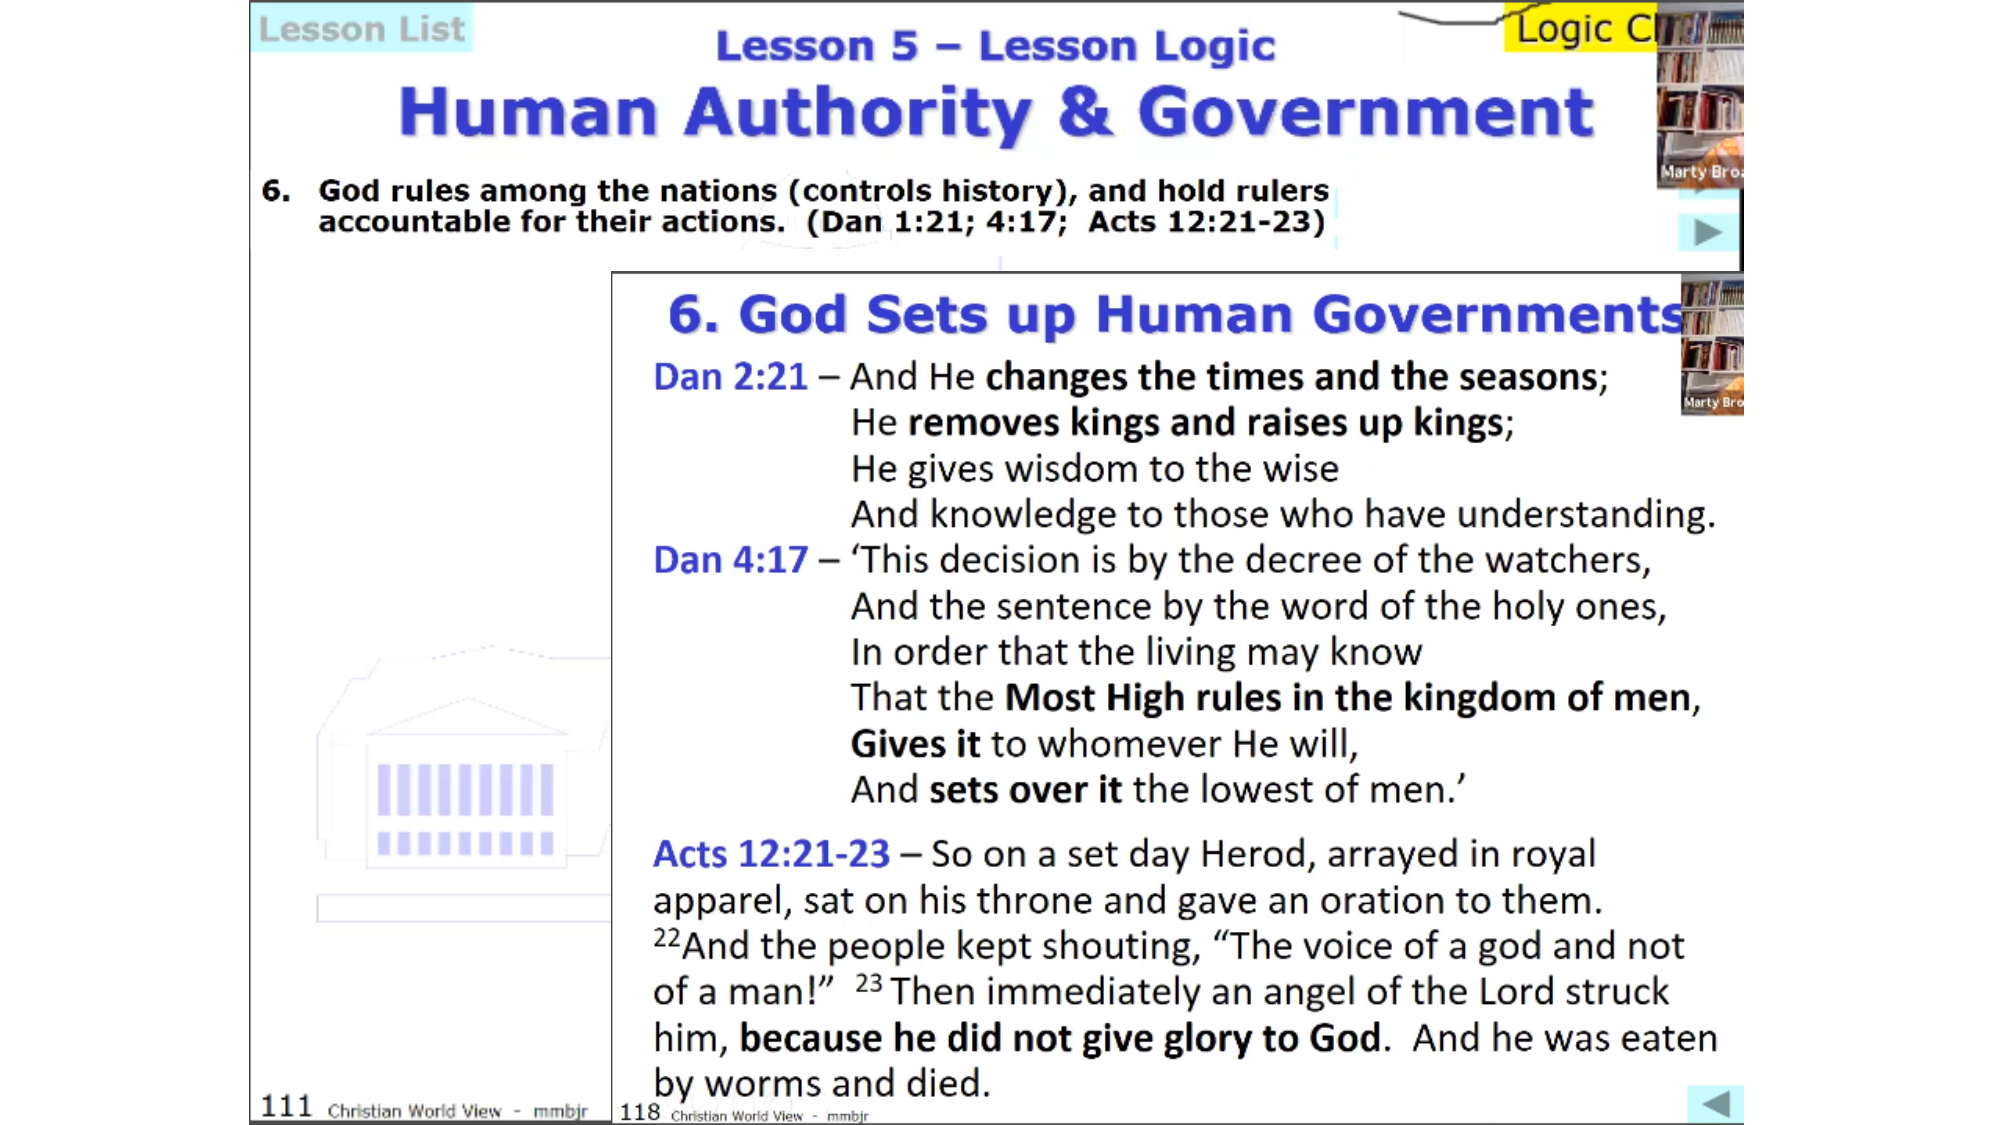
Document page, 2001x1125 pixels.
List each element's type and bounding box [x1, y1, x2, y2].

picture [249, 0, 1744, 1125]
